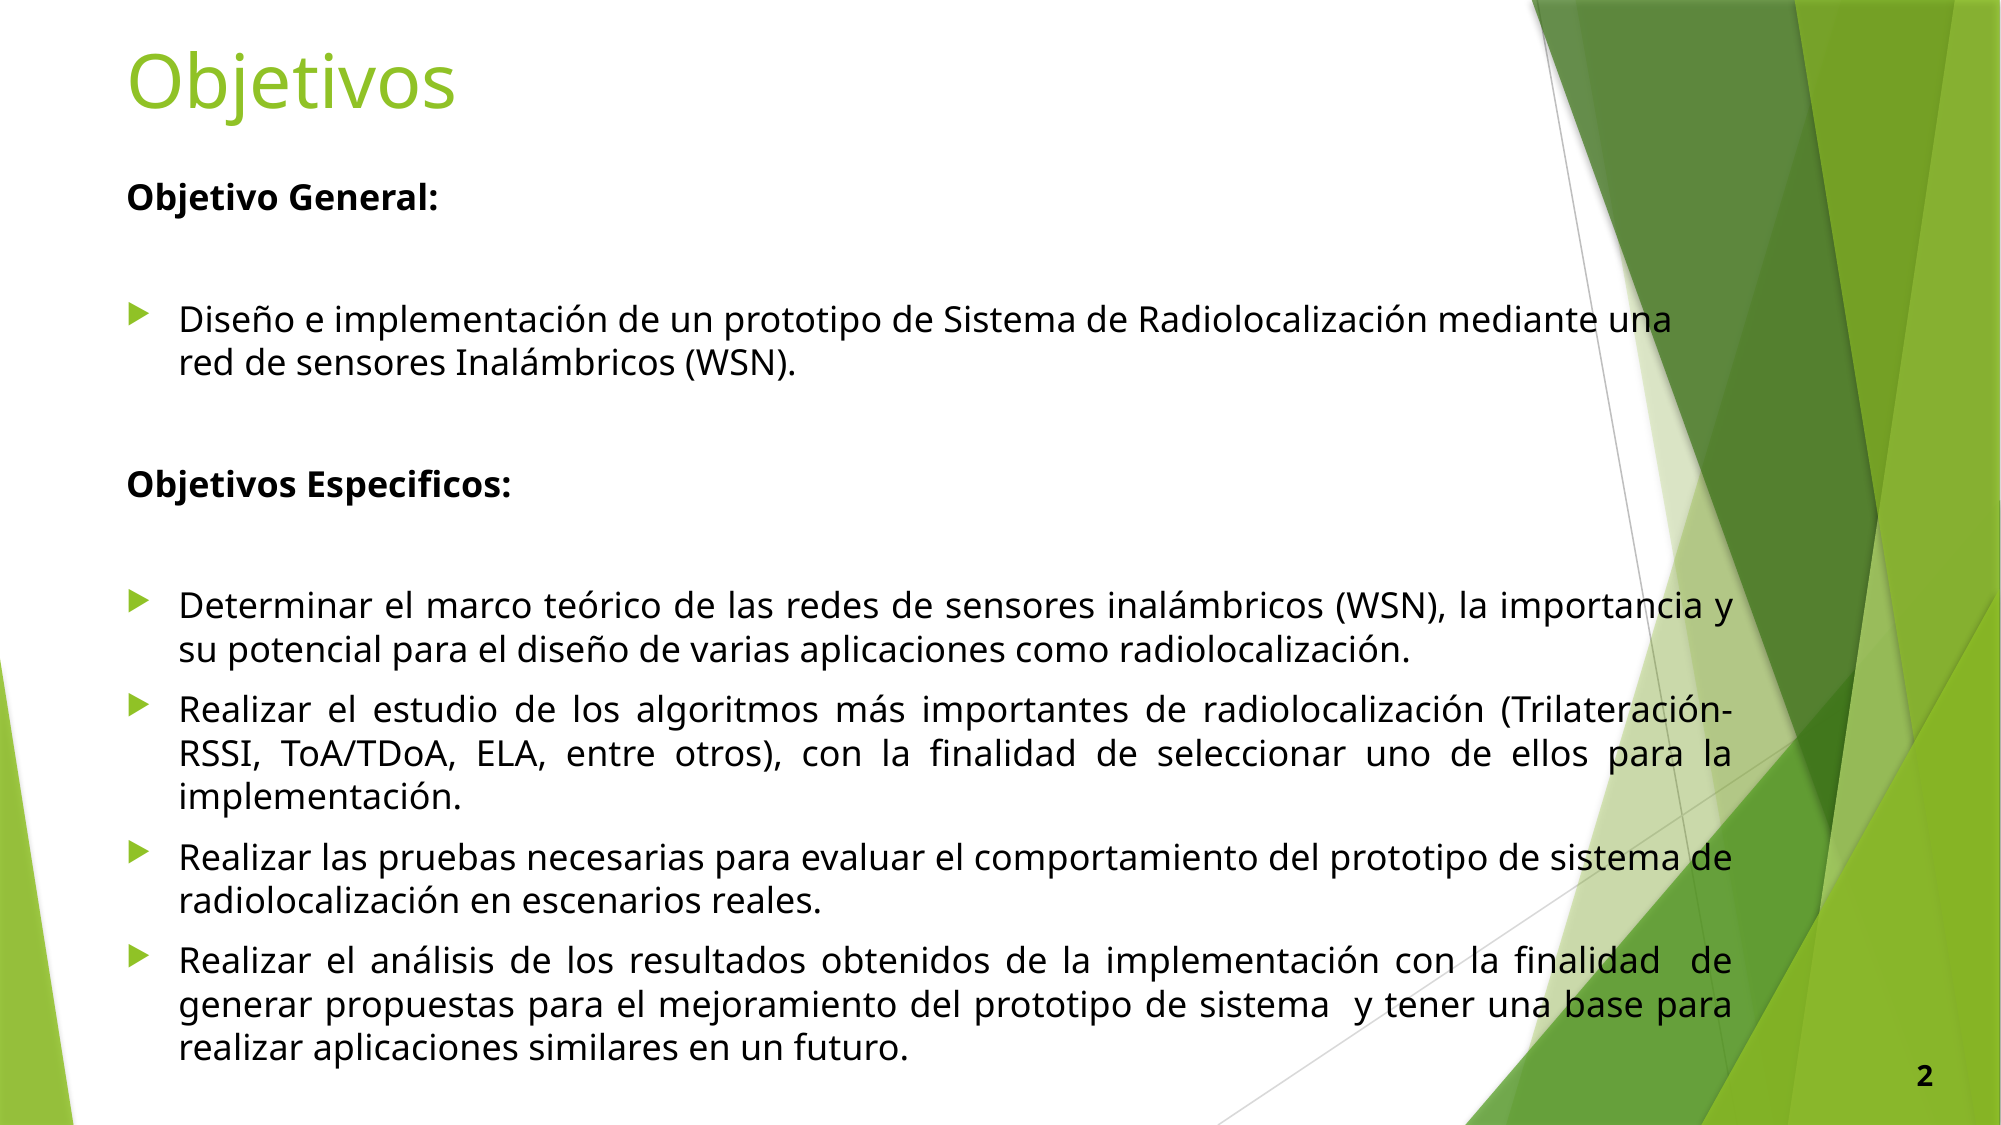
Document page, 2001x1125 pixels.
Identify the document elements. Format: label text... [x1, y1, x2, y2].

title Objetivos [111, 26, 1522, 166]
list Objetivo General: Diseño e implementación de un prototipo de Sistema de Radiolocalización mediante una red de sensores Inalámbricos (WSN). Objetivos Especificos: Determinar el marco teórico de las redes de sensores inalámbricos (WSN), la importancia y su potencial para el diseño de varias aplicaciones como radiolocalización. Realizar el estudio de los algoritmos más importantes de radiolocalización (Trilateración-RSSI, ToA/TDoA, ELA, entre otros), con la finalidad de seleccionar uno de ellos para la implementación. Realizar las pruebas necesarias para evaluar el comportamiento del prototipo de sistema de radiolocalización en escenarios reales. Realizar el análisis de los resultados obtenidos de la implementación con la finalidad de generar propuestas para el mejoramiento del prototipo de sistema y tener una base para realizar aplicaciones similares en un futuro. [111, 166, 1750, 1076]
text_box 2 [1836, 1045, 1949, 1106]
